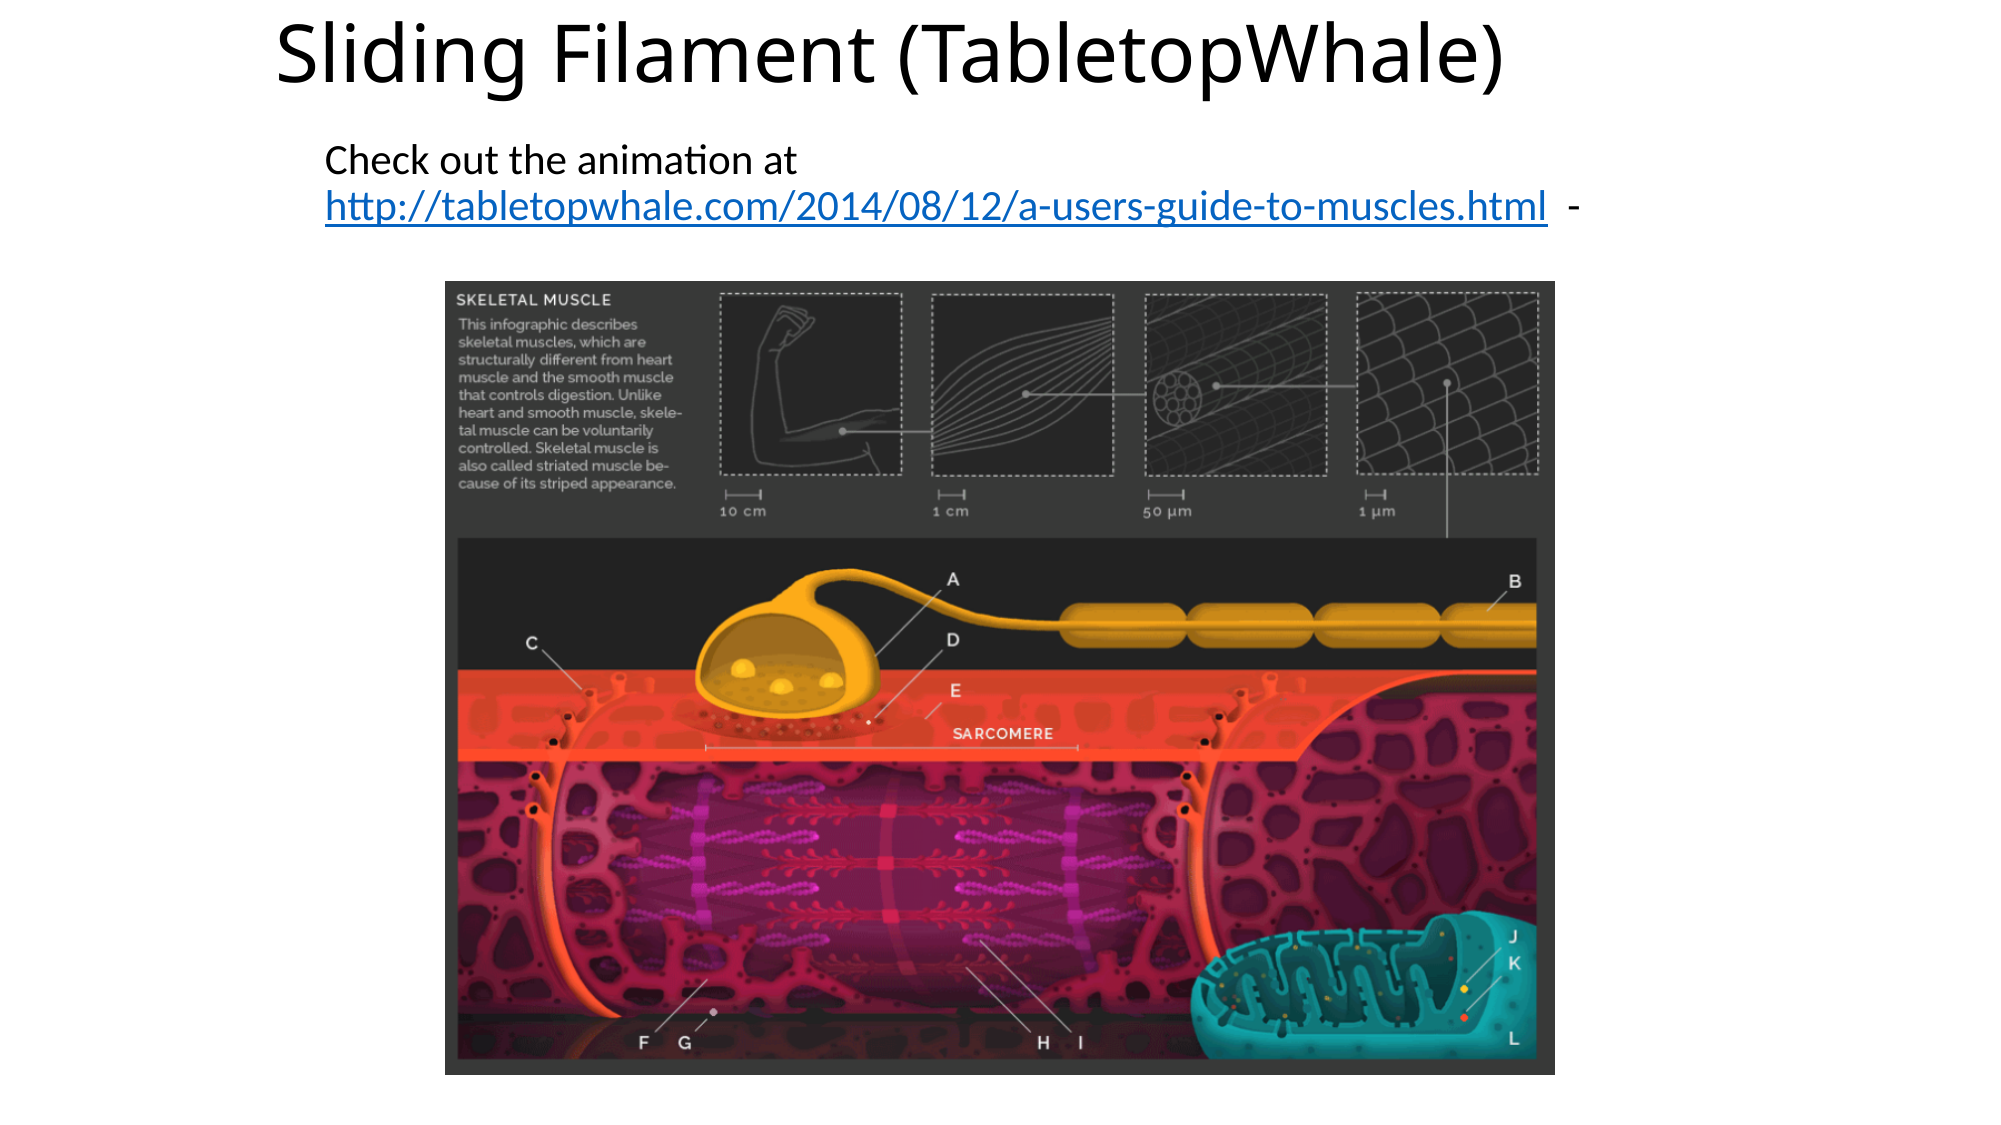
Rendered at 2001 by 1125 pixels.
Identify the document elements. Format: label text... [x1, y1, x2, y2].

title Sliding Filament (TabletopWhale) [262, 0, 1673, 135]
picture [445, 281, 1555, 1075]
list Check out the animation at http://tabletopwhale.com/2014/08/12/a-users-guide-to-muscles.html - [311, 123, 1722, 231]
